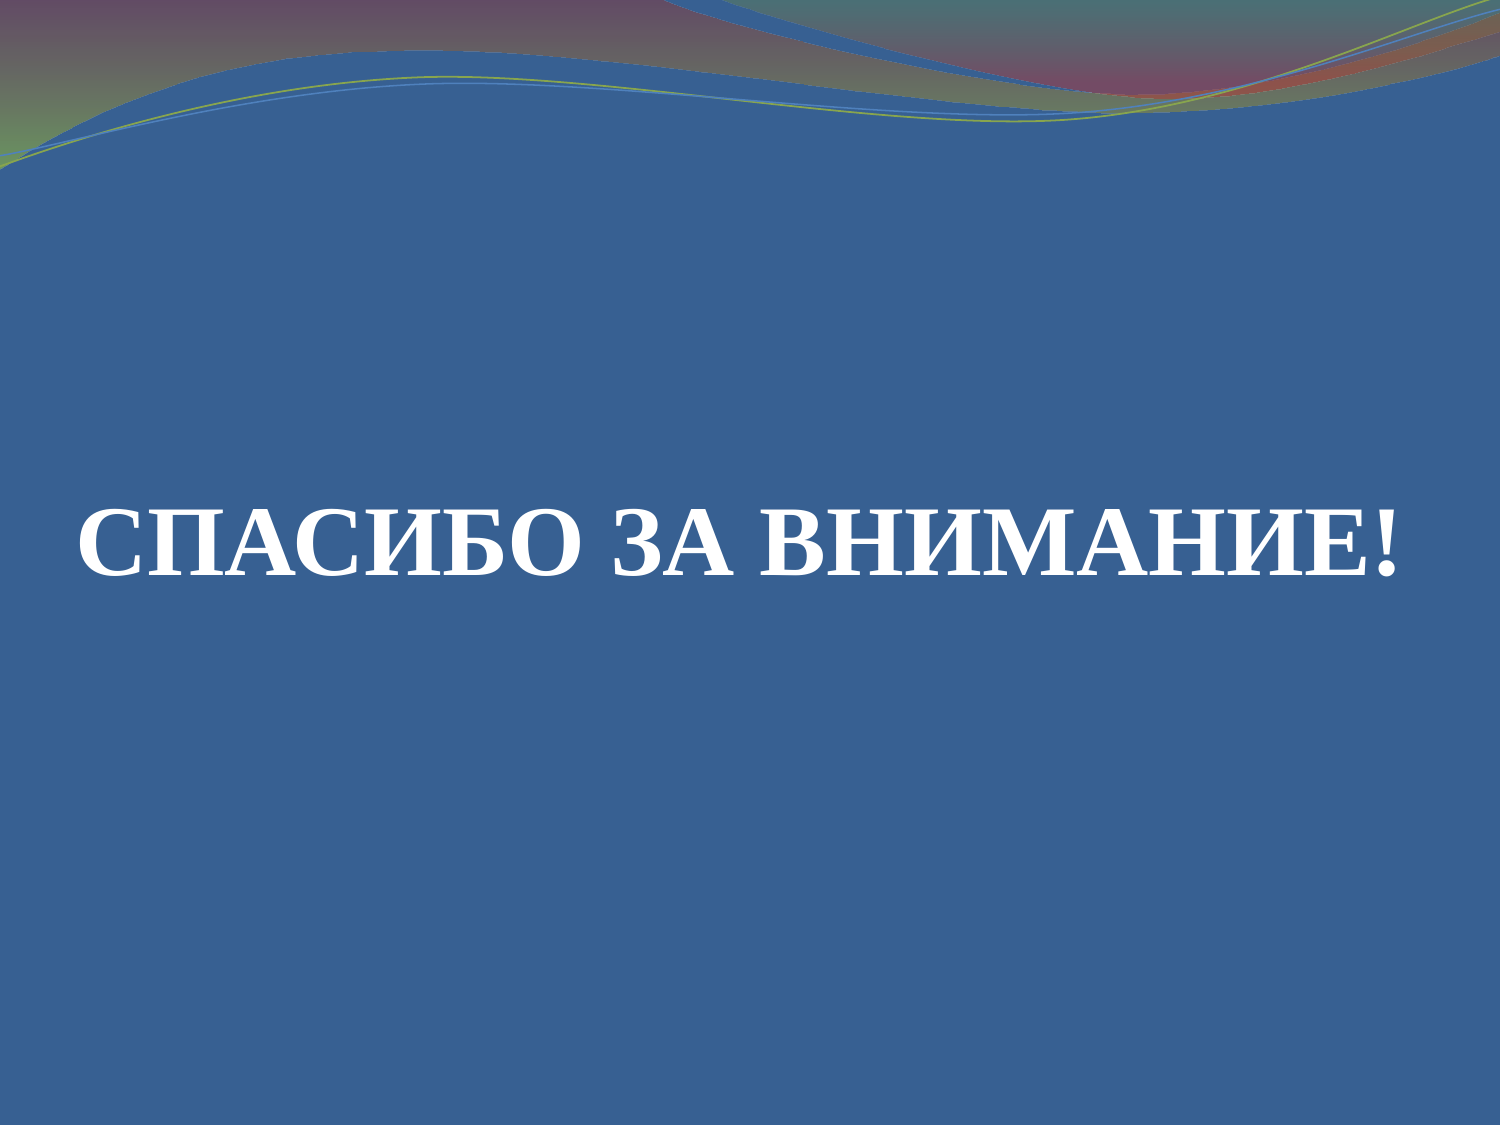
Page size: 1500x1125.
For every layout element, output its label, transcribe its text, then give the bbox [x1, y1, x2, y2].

title СПАСИБО ЗА ВНИМАНИЕ! [75, 316, 1438, 598]
